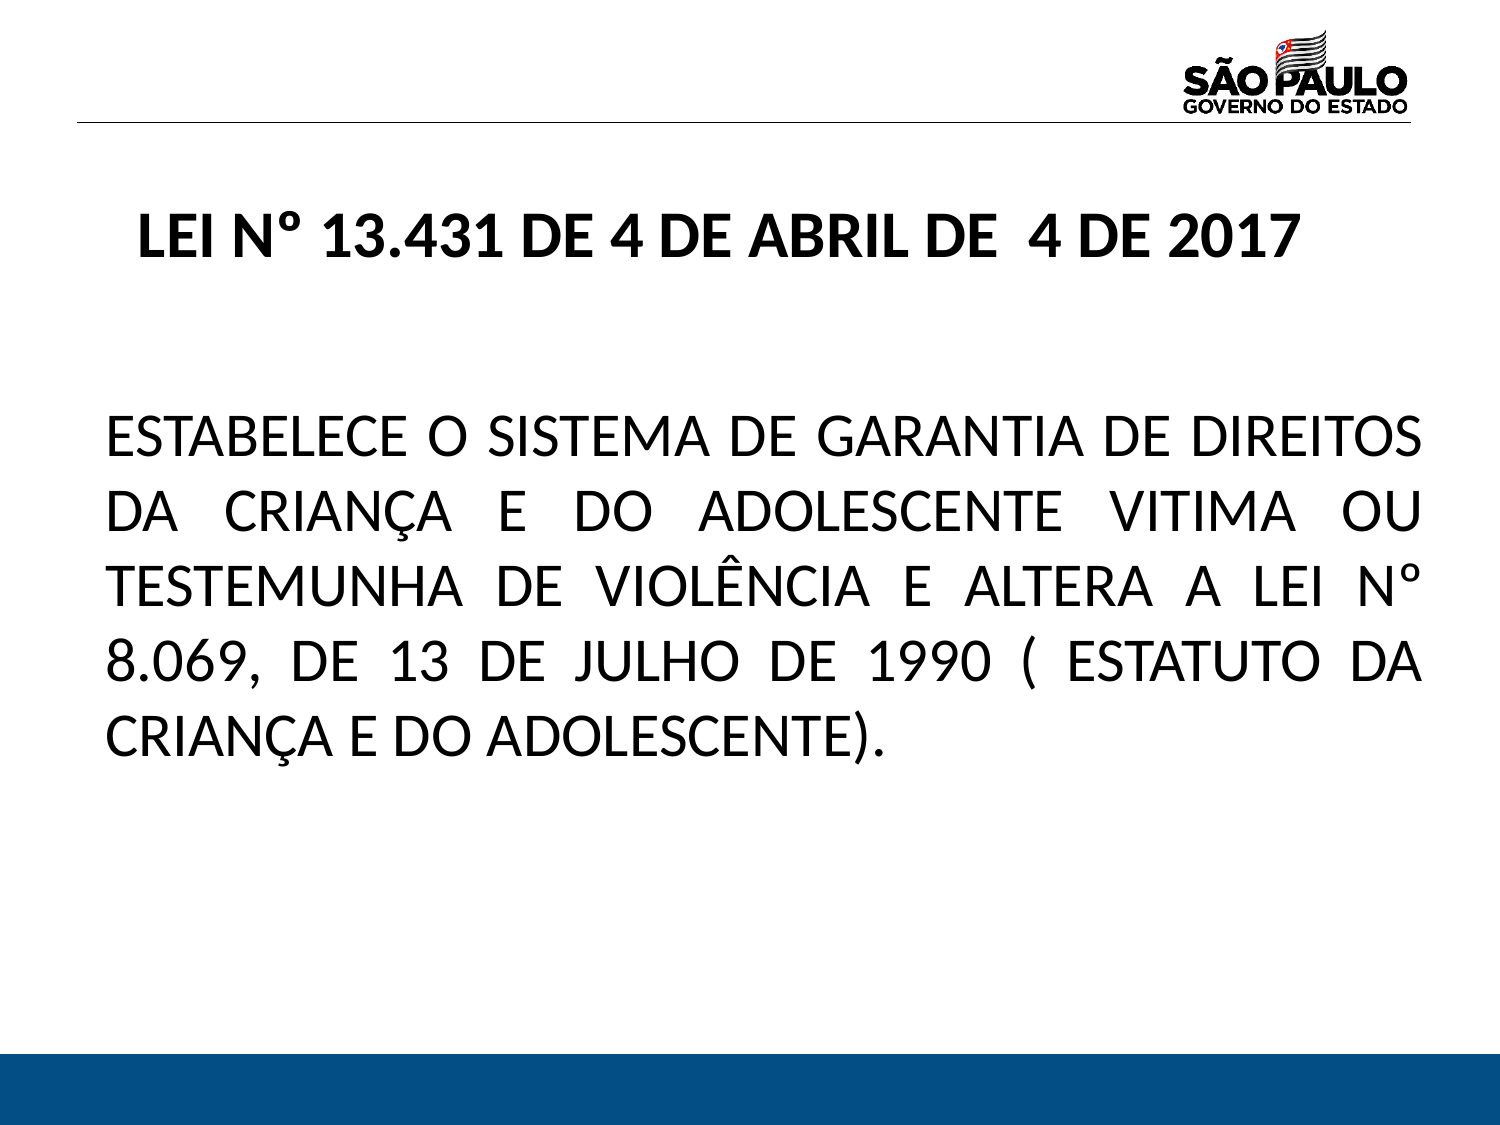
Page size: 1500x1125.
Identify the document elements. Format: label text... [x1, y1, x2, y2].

text_box ESTABELECE O SISTEMA DE GARANTIA DE DIREITOS DA CRIANÇA E DO ADOLESCENTE VITIMA OU TESTEMUNHA DE VIOLÊNCIA E ALTERA A LEI Nº 8.069, DE 13 DE JULHO DE 1990 ( ESTATUTO DA CRIANÇA E DO ADOLESCENTE). [90, 386, 1441, 864]
text_box LEI Nº 13.431 DE 4 DE ABRIL DE 4 DE 2017 [76, 137, 1365, 325]
picture [1178, 25, 1412, 118]
